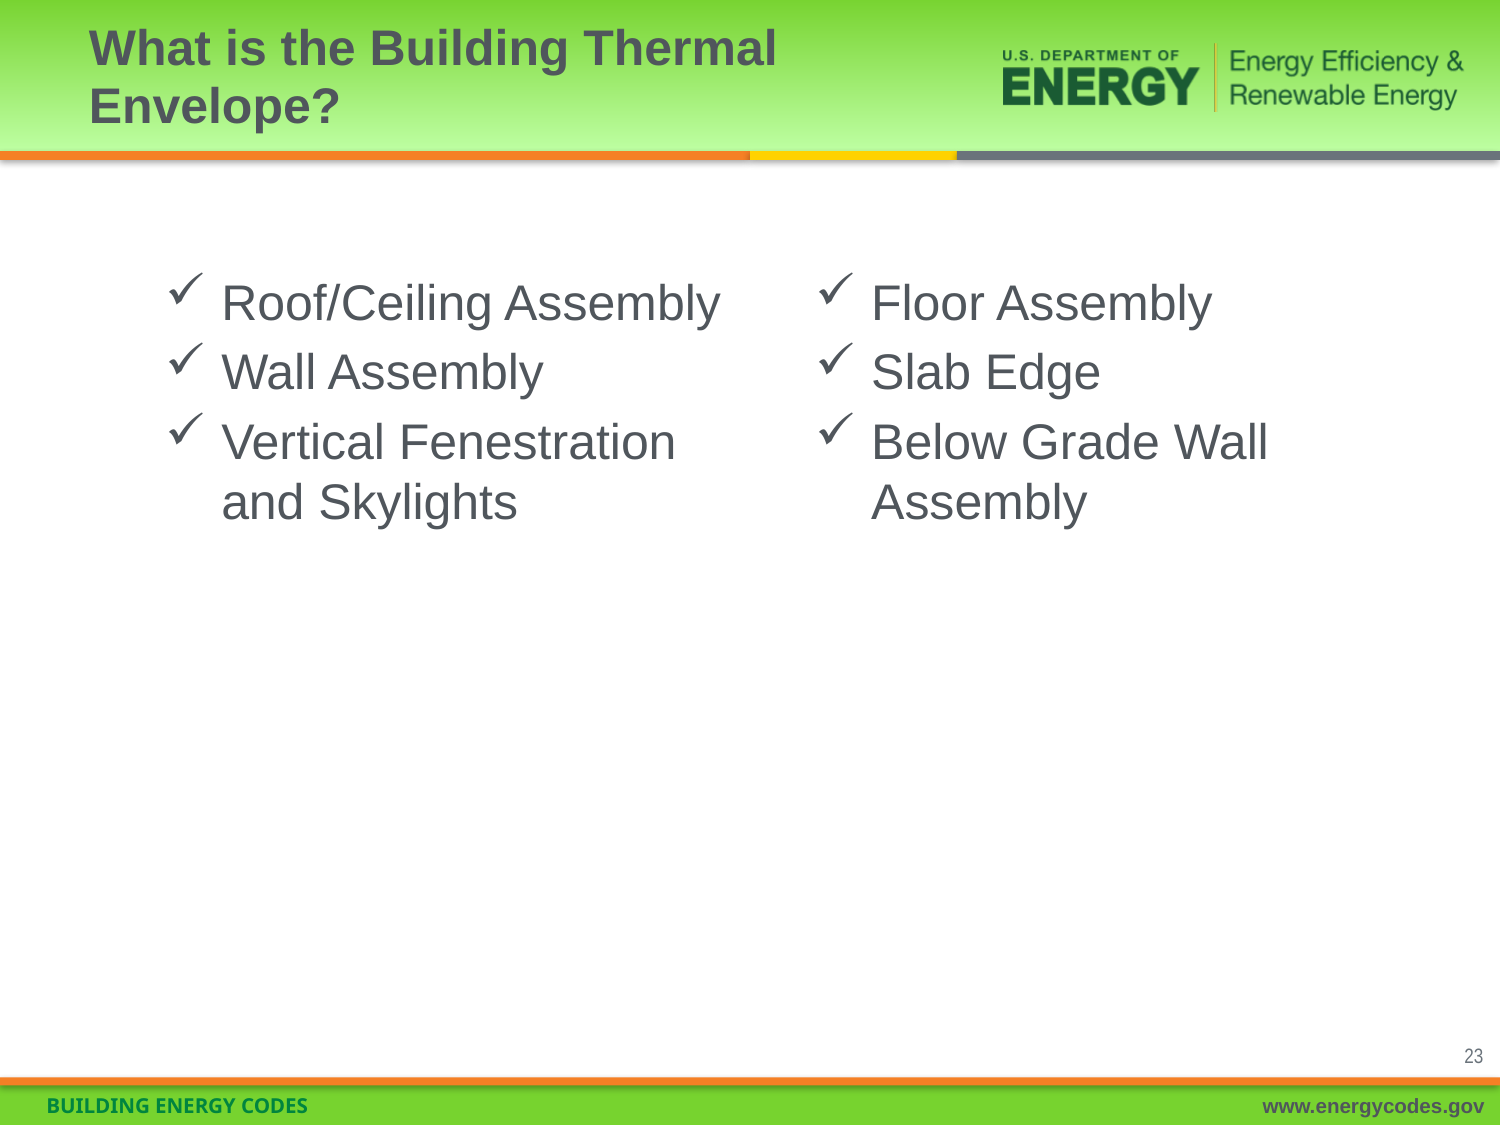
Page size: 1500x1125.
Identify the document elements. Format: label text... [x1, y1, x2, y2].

list Floor Assembly Slab Edge Below Grade Wall Assembly [800, 262, 1425, 1006]
picture [1003, 43, 1465, 112]
list Roof/Ceiling Assembly Wall Assembly Vertical Fenestration and Skylights [150, 262, 775, 1006]
title What is the Building Thermal Envelope? [74, 0, 959, 152]
